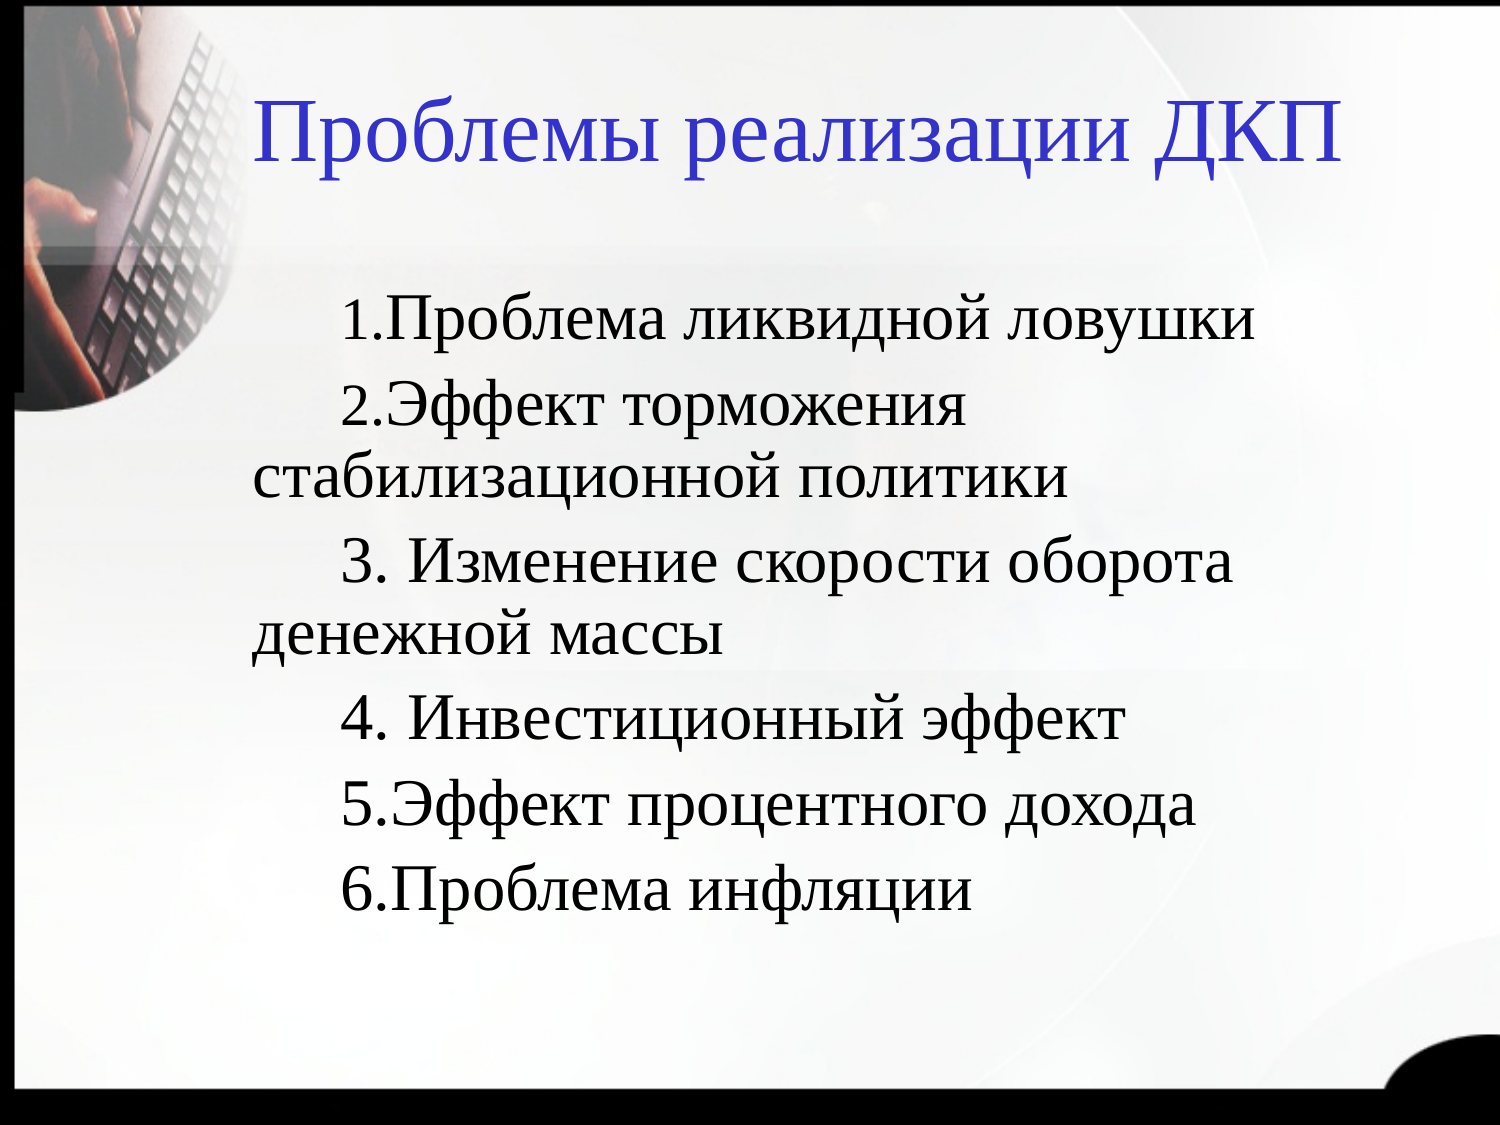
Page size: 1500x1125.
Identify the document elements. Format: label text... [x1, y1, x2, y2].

title Проблемы реализации ДКП [237, 50, 1438, 200]
picture [0, 0, 1500, 1125]
list Проблема ликвидной ловушки Эффект торможения стабилизационной политики 3. Изменение скорости оборота денежной массы 4. Инвестиционный эффект Эффект процентного дохода Проблема инфляции [237, 275, 1438, 1000]
